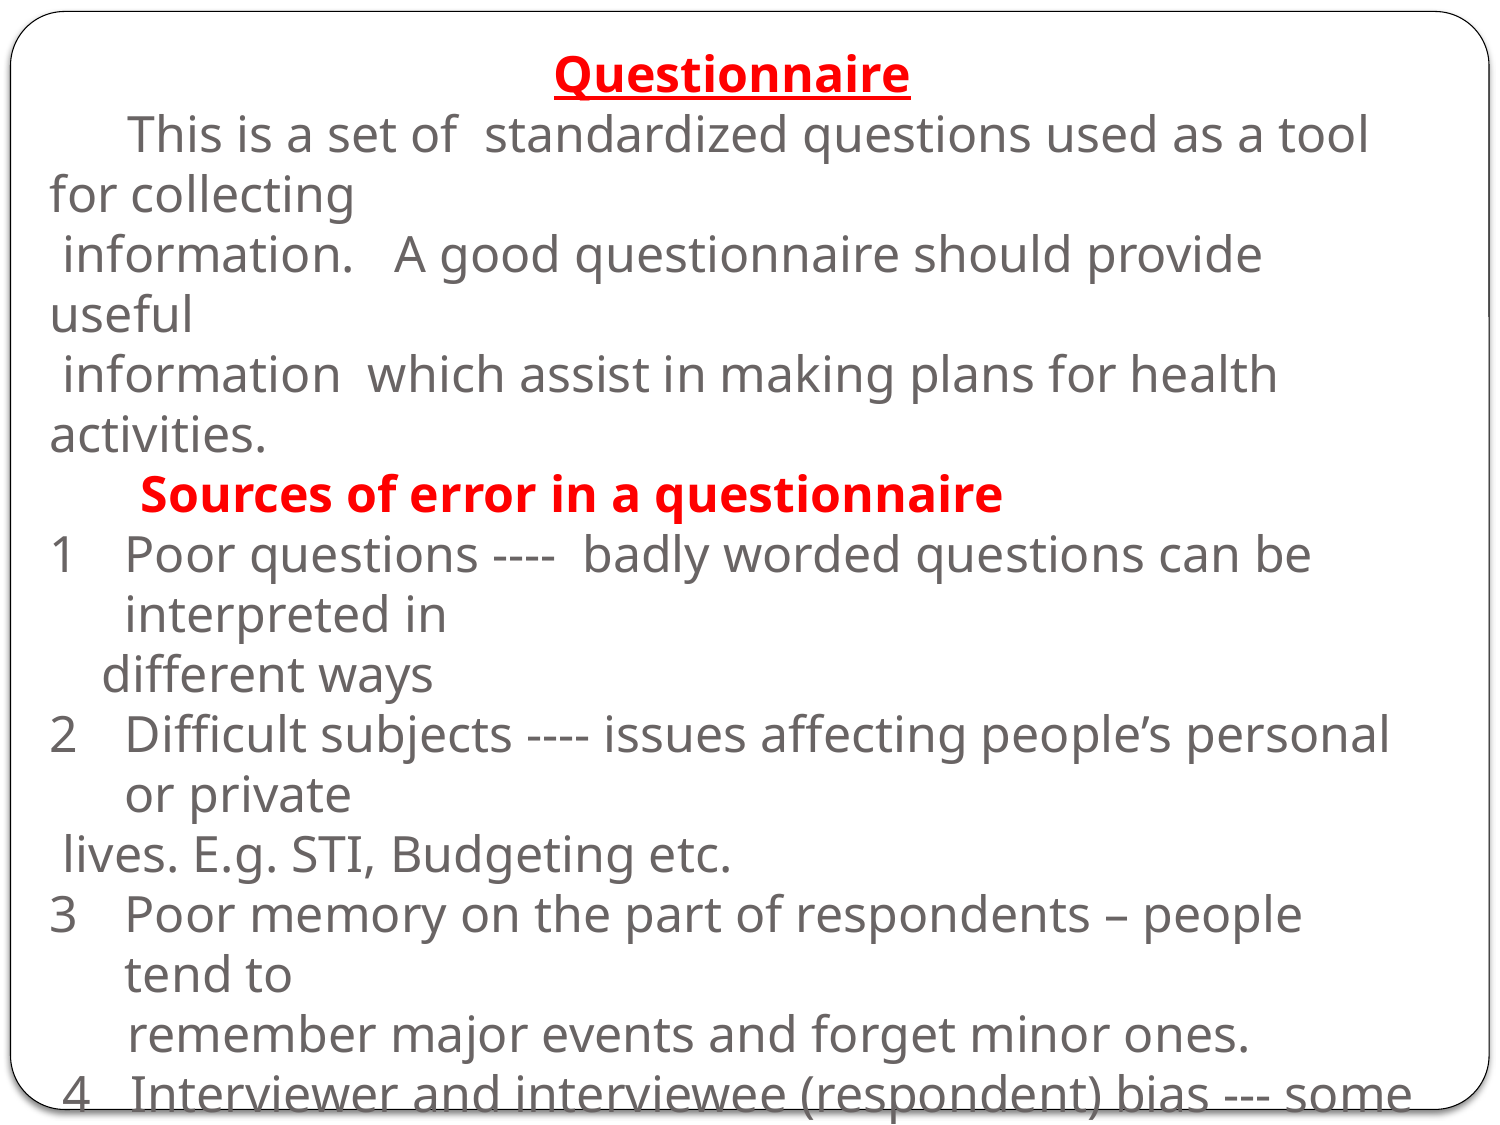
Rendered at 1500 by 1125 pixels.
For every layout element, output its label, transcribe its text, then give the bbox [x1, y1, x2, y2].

text_box Questionnaire This is a set of standardized questions used as a tool for collecting information. A good questionnaire should provide useful information which assist in making plans for health activities. Sources of error in a questionnaire Poor questions ---- badly worded questions can be interpreted in different ways Difficult subjects ---- issues affecting people’s personal or private lives. E.g. STI, Budgeting etc. Poor memory on the part of respondents – people tend to remember major events and forget minor ones. 4 Interviewer and interviewee (respondent) bias --- some interviewers have a tendency of interpreting the answers to fit their own ideas. Preparation of a questionnaire Keep questionnaire short Ask questions that give you relevant information Start with simple questions [35, 35, 1430, 1125]
